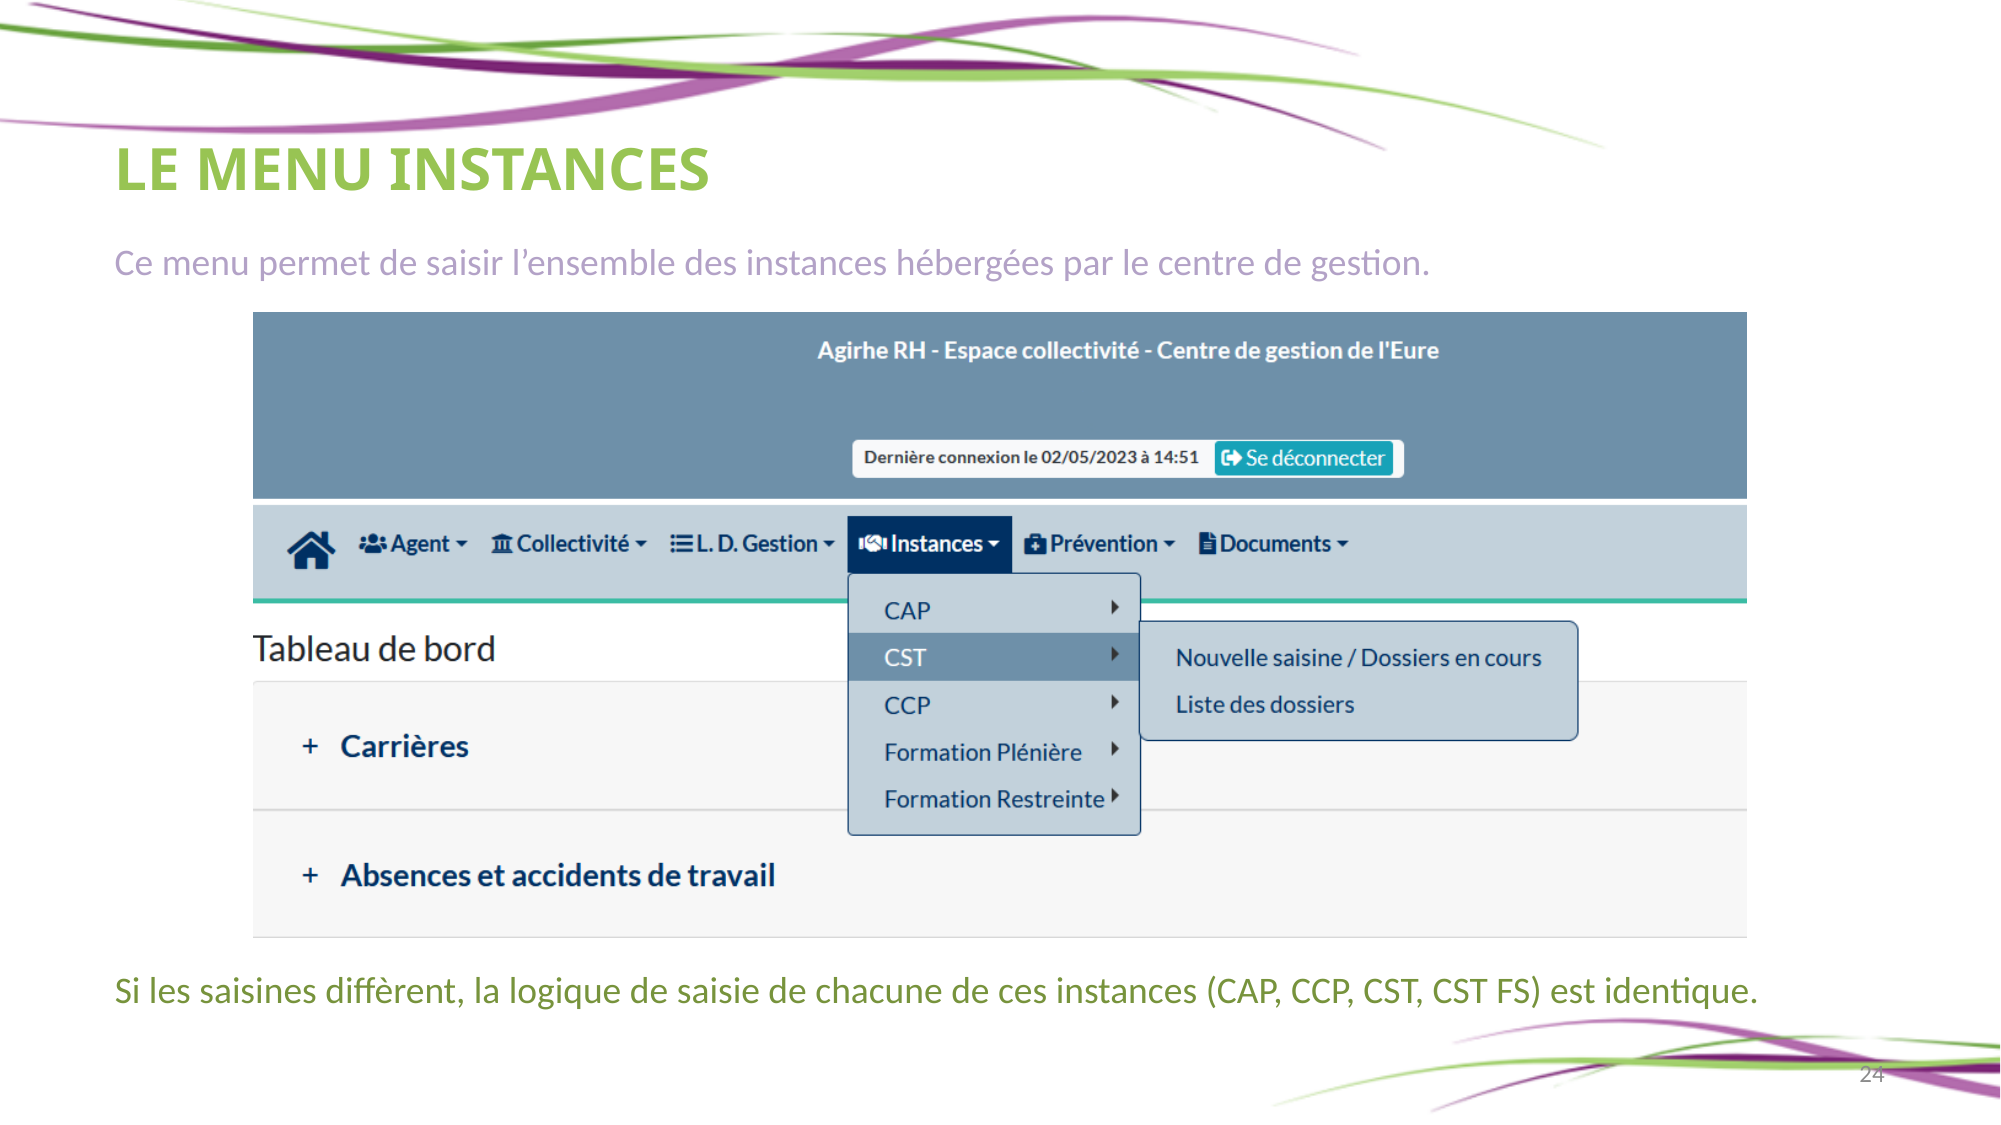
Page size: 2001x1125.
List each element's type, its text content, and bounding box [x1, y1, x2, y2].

title Le menu Instances [99, 65, 1900, 231]
slide_number 24 [1433, 1042, 1900, 1103]
text_box Ce menu permet de saisir l’ensemble des instances hébergées par le centre de gestion. [99, 231, 1900, 291]
picture [0, 0, 2001, 1125]
text_box Si les saisines diffèrent, la logique de saisie de chacune de ces instances (CAP, CCP, CST, CST FS) est identique. [99, 958, 1893, 1019]
